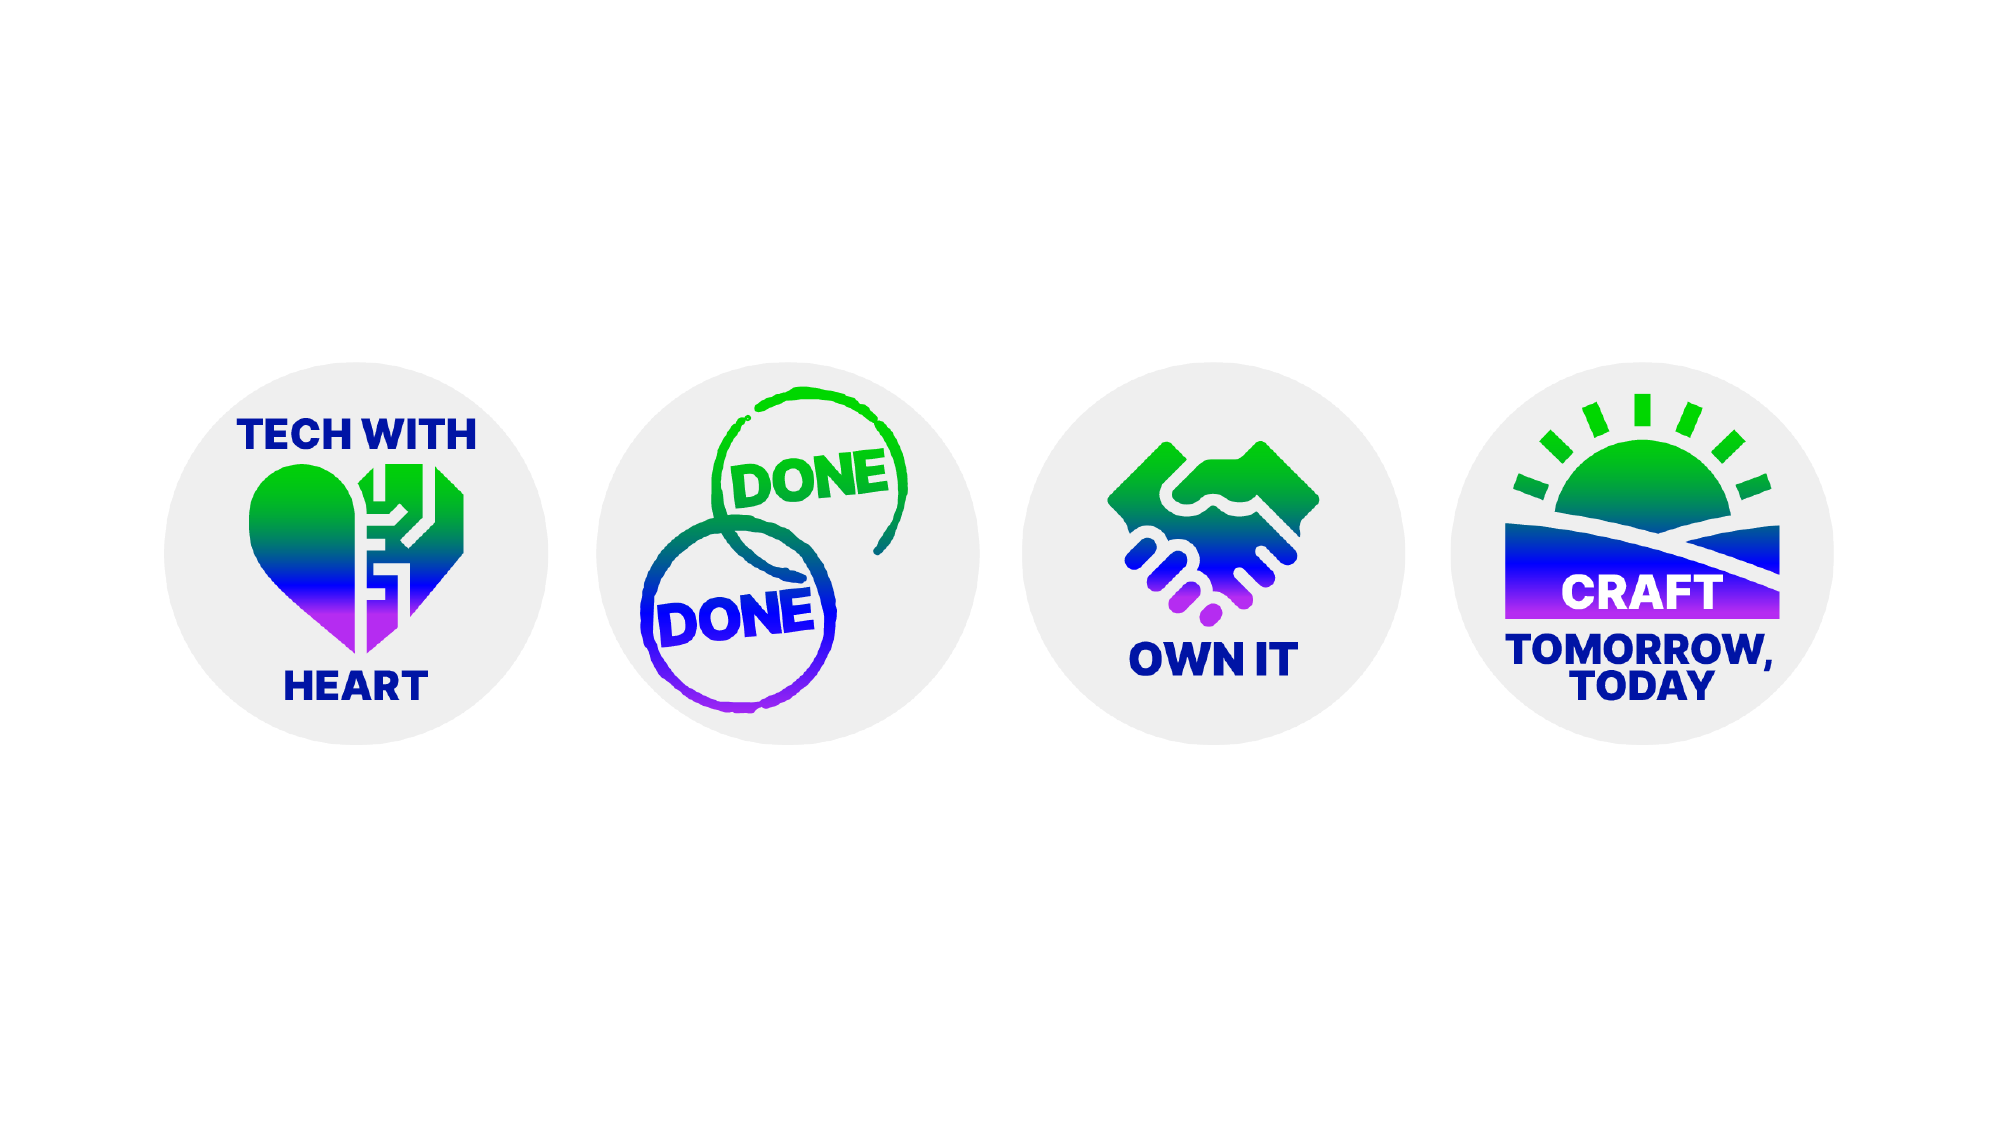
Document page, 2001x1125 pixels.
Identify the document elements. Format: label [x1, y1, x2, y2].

picture [1444, 351, 1841, 748]
picture [159, 351, 556, 748]
picture [587, 351, 985, 748]
picture [1015, 351, 1413, 748]
